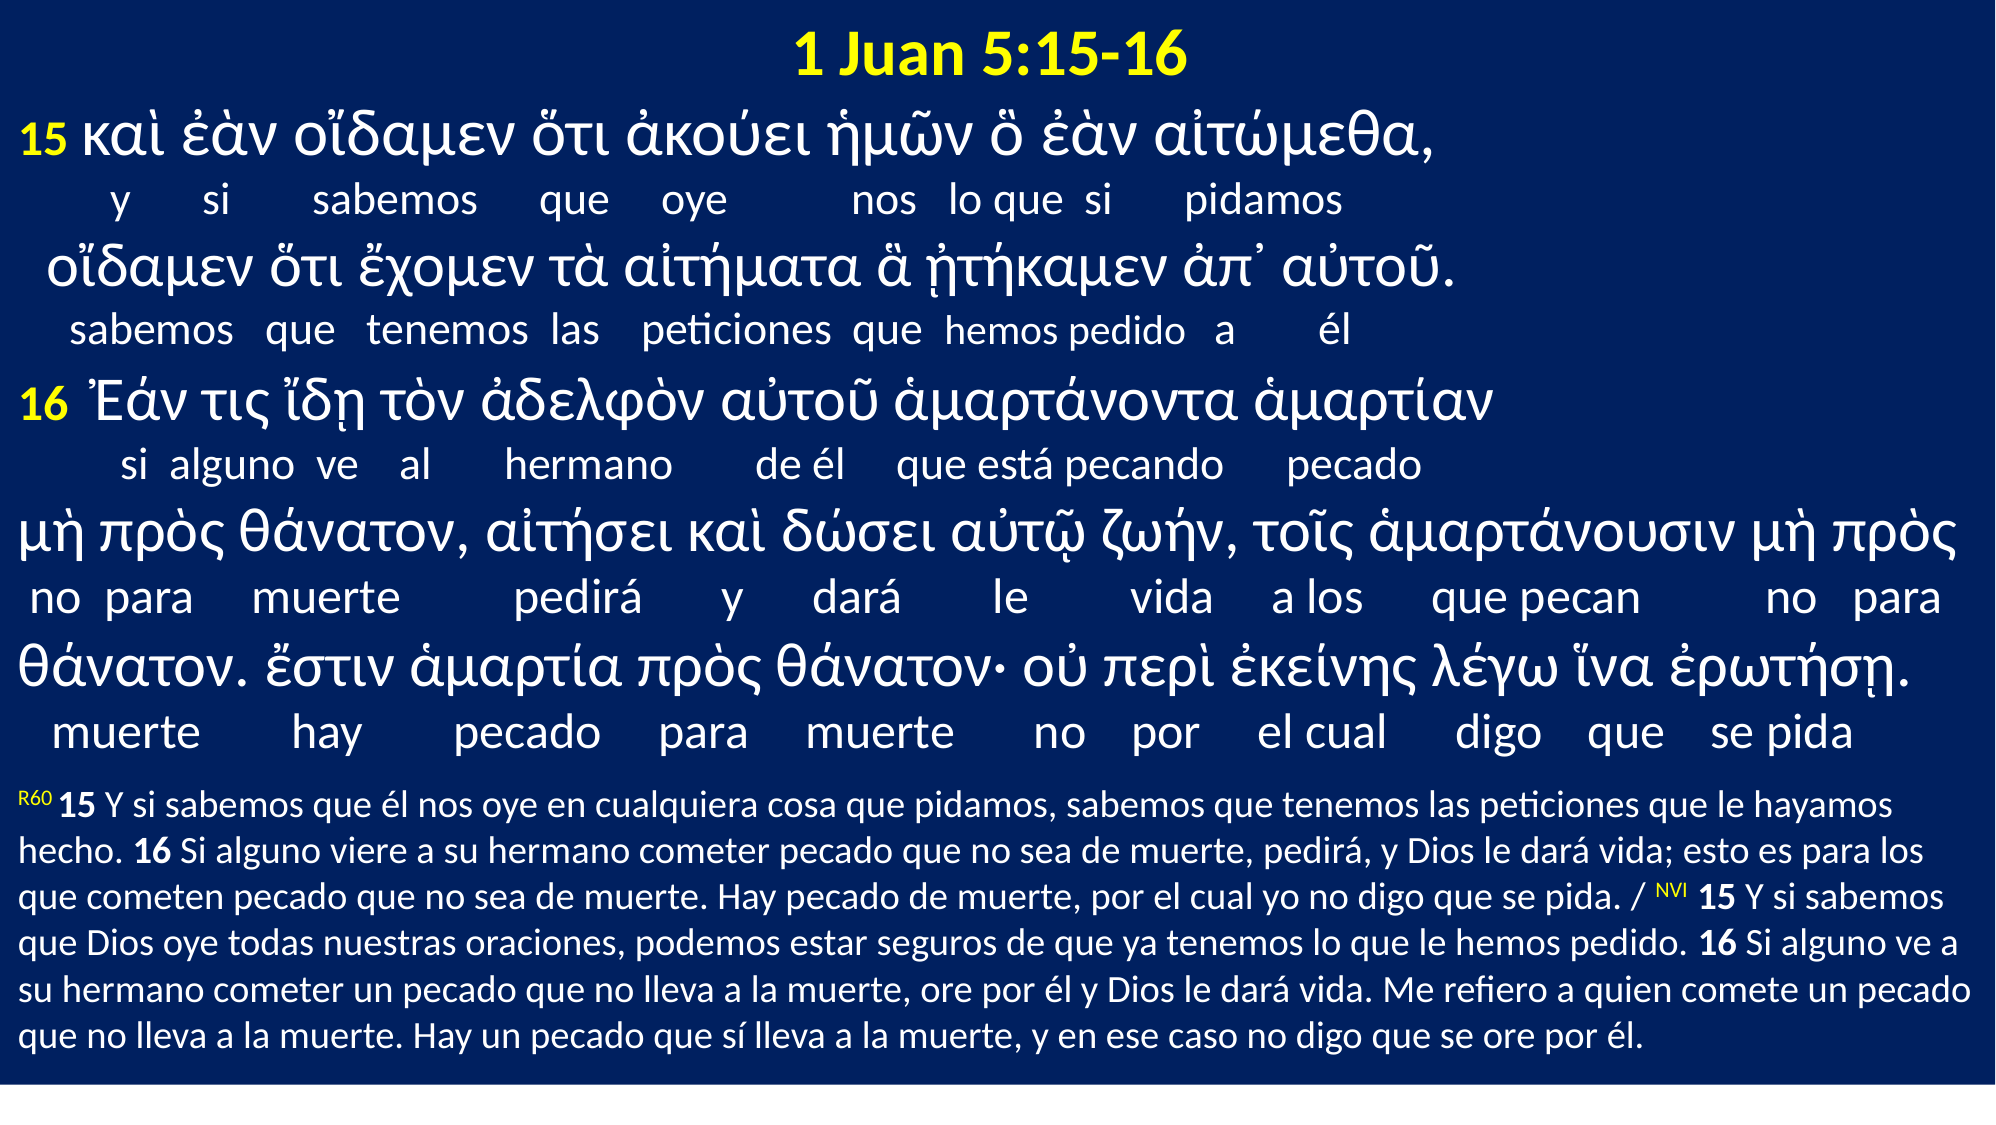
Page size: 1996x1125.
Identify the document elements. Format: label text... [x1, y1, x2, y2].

text_box 1 Juan 5:15-16 15 καὶ ἐὰν οἴδαμεν ὅτι ἀκούει ἡμῶν ὃ ἐὰν αἰτώμεθα, y si sabemos que oye nos lo que si pidamos οἴδαμεν ὅτι ἔχομεν τὰ αἰτήματα ἃ ᾐτήκαμεν ἀπ᾽ αὐτοῦ. sabemos que tenemos las peticiones que hemos pedido a él 16 Ἐάν τις ἴδῃ τὸν ἀδελφὸν αὐτοῦ ἁμαρτάνοντα ἁμαρτίαν si alguno ve al hermano de él que está pecando pecado μὴ πρὸς θάνατον, αἰτήσει καὶ δώσει αὐτῷ ζωήν, τοῖς ἁμαρτάνουσιν μὴ πρὸς no para muerte pedirá y dará le vida a los que pecan no para θάνατον. ἔστιν ἁμαρτία πρὸς θάνατον· οὐ περὶ ἐκείνης λέγω ἵνα ἐρωτήσῃ. muerte hay pecado para muerte no por el cual digo que se pida R60 15 Y si sabemos que él nos oye en cualquiera cosa que pidamos, sabemos que tenemos las peticiones que le hayamos hecho. 16 Si alguno viere a su hermano cometer pecado que no sea de muerte, pedirá, y Dios le dará vida; esto es para los que cometen pecado que no sea de muerte. Hay pecado de muerte, por el cual yo no digo que se pida. / NVI 15 Y si sabemos que Dios oye todas nuestras oraciones, podemos estar seguros de que ya tenemos lo que le hemos pedido. 16 Si alguno ve a su hermano cometer un pecado que no lleva a la muerte, ore por él y Dios le dará vida. Me refiero a quien comete un pecado que no lleva a la muerte. Hay un pecado que sí lleva a la muerte, y en ese caso no digo que se ore por él. [0, 0, 1996, 1085]
